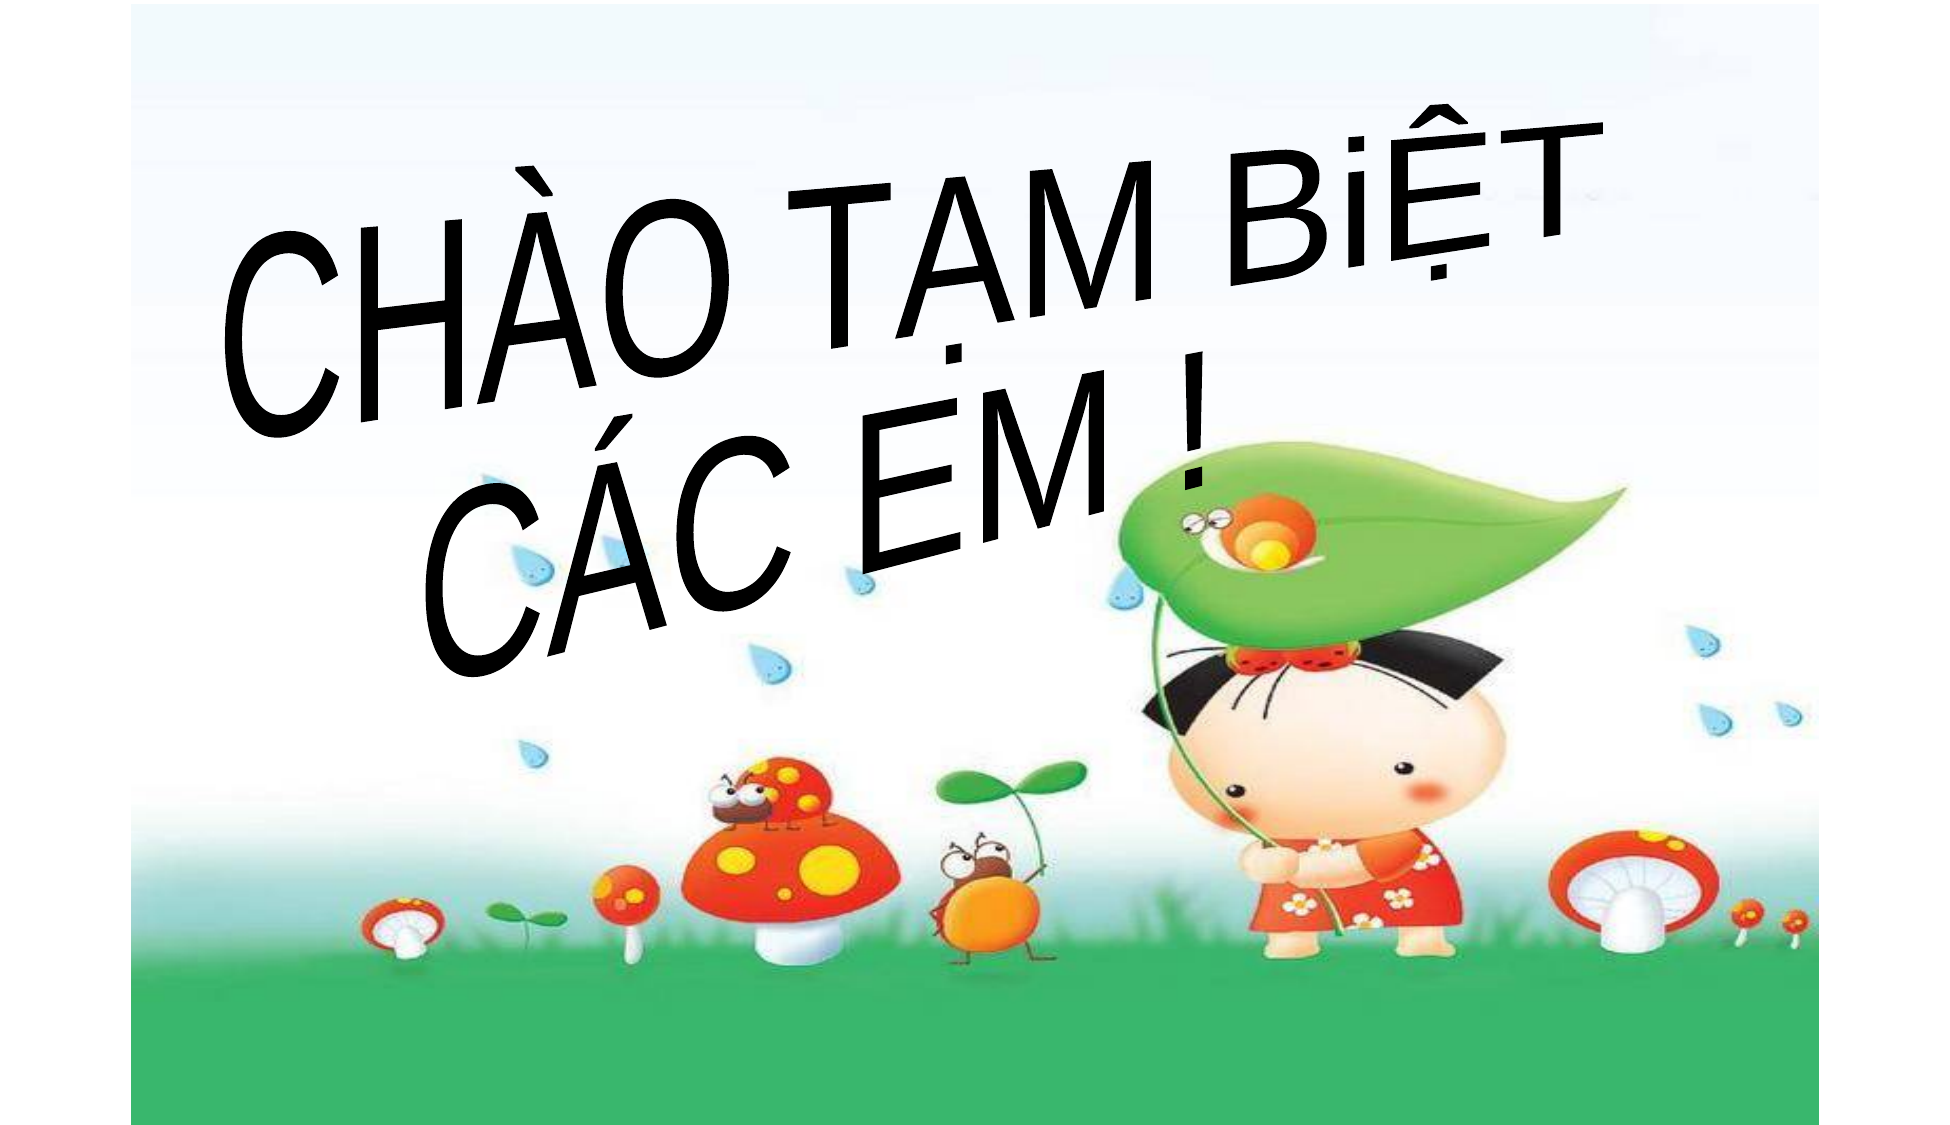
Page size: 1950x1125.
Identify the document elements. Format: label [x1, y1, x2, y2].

picture [131, 4, 1819, 1125]
